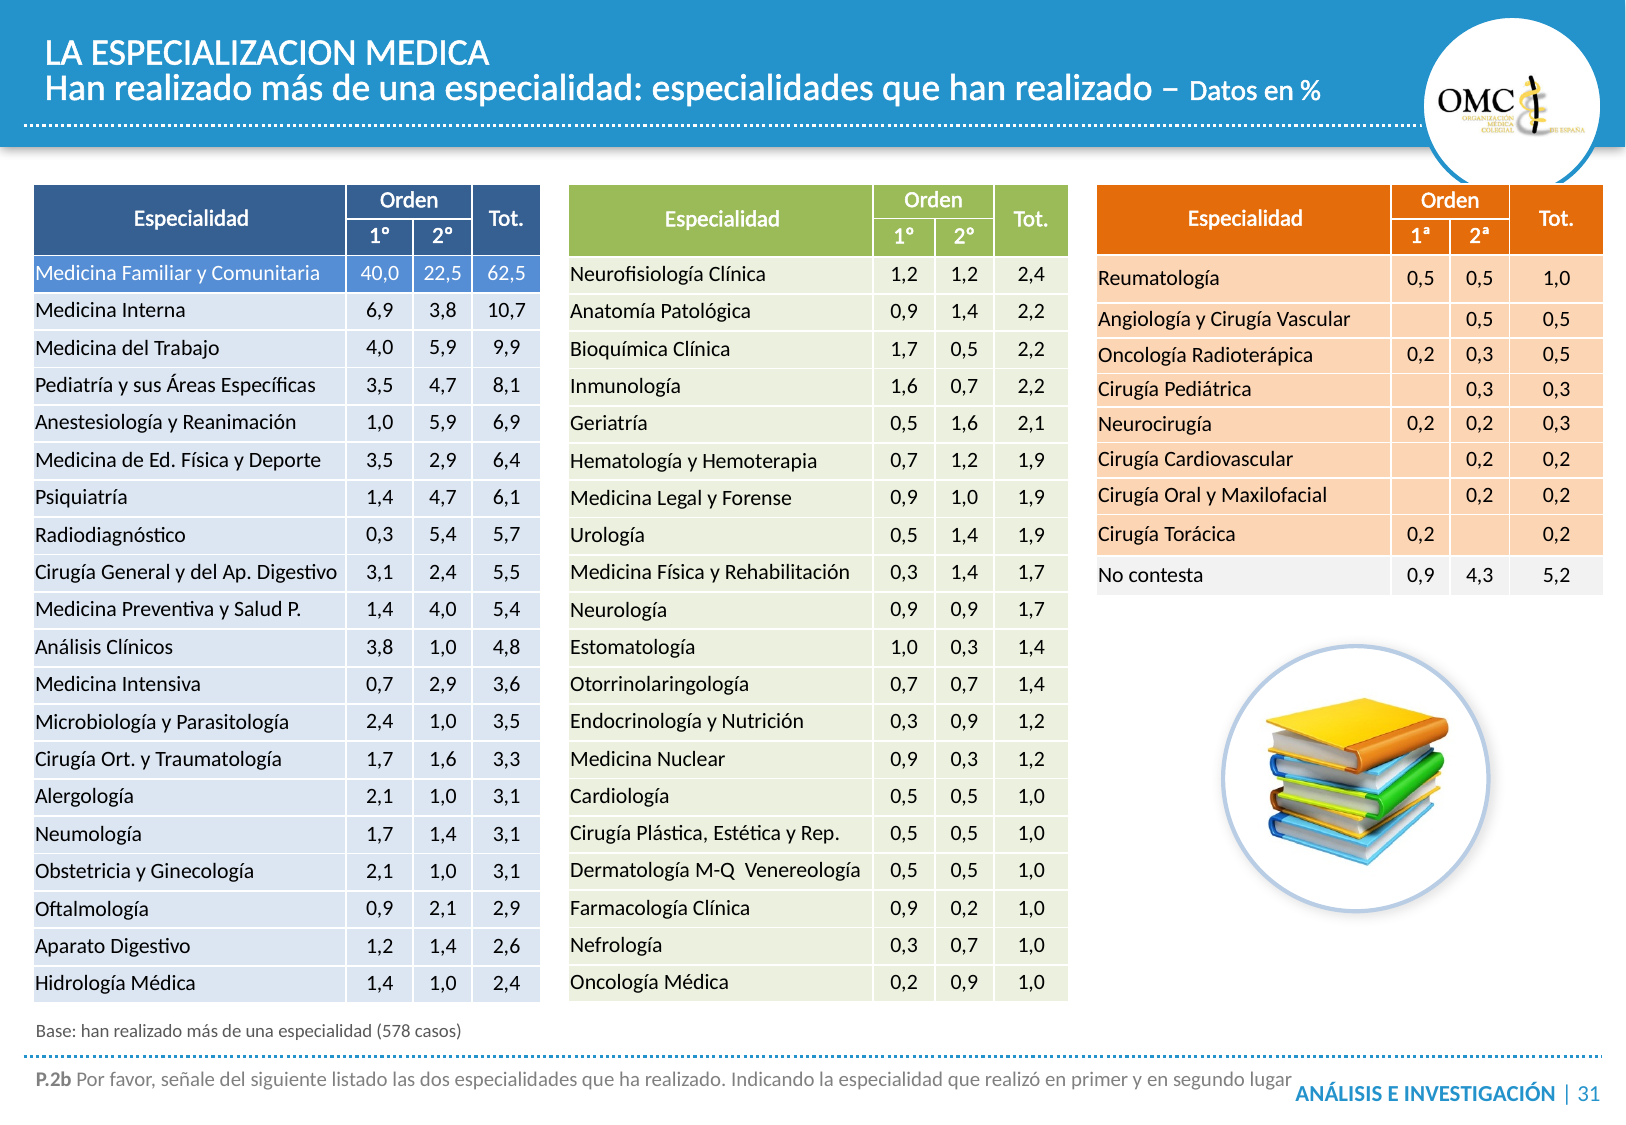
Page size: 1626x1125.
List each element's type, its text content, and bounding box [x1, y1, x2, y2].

table_cell 1,7 [347, 817, 412, 853]
table_cell 0,2 [1392, 339, 1449, 373]
table_cell 1,7 [874, 332, 934, 368]
table_cell Cirugía Torácica [1097, 515, 1390, 555]
table_cell Hidrología Médica [34, 967, 345, 1002]
table_cell 0,2 [874, 966, 934, 1001]
table_cell Anestesiología y Reanimación [34, 406, 345, 441]
table_cell 0,5 [936, 779, 993, 815]
table_cell 1º [347, 220, 412, 255]
table_cell 2,4 [414, 555, 471, 591]
table_cell 6,4 [473, 443, 540, 479]
table_cell 2,9 [414, 668, 471, 703]
table_cell 4,8 [473, 630, 540, 666]
table_cell 1,4 [347, 967, 412, 1002]
table_cell Aparato Digestivo [34, 929, 345, 965]
table_cell 1,2 [995, 705, 1068, 740]
table_cell 0,5 [1510, 304, 1603, 337]
table_cell 0,2 [1451, 443, 1509, 477]
table_cell 3,1 [473, 780, 540, 815]
table_header Tot. [473, 185, 540, 255]
table_cell 5,5 [473, 555, 540, 591]
table_cell 5,2 [1510, 557, 1603, 595]
table_cell 1,0 [995, 891, 1068, 927]
table_cell 1,7 [995, 593, 1068, 628]
table_cell 0,3 [347, 518, 412, 554]
text_box [1275, 887, 1436, 914]
table_cell 0,5 [874, 854, 934, 889]
table_cell 1,4 [936, 295, 993, 330]
table_cell 0,7 [874, 444, 934, 479]
table_cell 3,5 [347, 443, 412, 479]
table_cell 1,4 [347, 481, 412, 516]
table_cell [1451, 515, 1509, 555]
table_cell 3,3 [473, 742, 540, 778]
table_cell 1,6 [936, 407, 993, 442]
table_cell 6,1 [473, 481, 540, 516]
table_cell Nefrología [569, 928, 872, 964]
table_cell Medicina Familiar y Comunitaria [34, 256, 345, 292]
table_cell 1,0 [347, 406, 412, 441]
table_cell 2,2 [995, 369, 1068, 405]
table_cell 1,0 [1510, 256, 1603, 302]
table_cell 1,0 [995, 854, 1068, 889]
table_cell 1,0 [995, 779, 1068, 815]
table_cell Farmacología Clínica [569, 891, 872, 927]
table_cell 40,0 [347, 256, 412, 292]
table_cell 0,5 [936, 854, 993, 889]
table_cell 0,9 [1392, 557, 1449, 595]
table_cell 2,1 [995, 407, 1068, 442]
table_cell [1392, 304, 1449, 337]
table_cell Medicina Preventiva y Salud P. [34, 593, 345, 628]
table_cell 1,0 [414, 854, 471, 890]
table_cell 1,2 [995, 742, 1068, 778]
table_cell 4,7 [414, 481, 471, 516]
table_cell Inmunología [569, 369, 872, 405]
table_cell Medicina Legal y Forense [569, 481, 872, 517]
table_cell 0,3 [1451, 339, 1509, 373]
table_cell 0,2 [1451, 408, 1509, 442]
table_cell 1,9 [995, 518, 1068, 554]
table_cell 3,8 [414, 294, 471, 329]
table_cell 10,7 [473, 294, 540, 329]
table_cell 1,9 [995, 481, 1068, 517]
table_cell Medicina Física y Rehabilitación [569, 556, 872, 591]
table_cell Análisis Clínicos [34, 630, 345, 666]
table_cell 0,3 [874, 928, 934, 964]
table_header Especialidad [34, 185, 345, 255]
table_cell Medicina Nuclear [569, 742, 872, 778]
table_cell Dermatología M-Q Venereología [569, 854, 872, 889]
table_cell 5,9 [414, 331, 471, 367]
table_cell 0,9 [347, 892, 412, 927]
table_cell 1,2 [347, 929, 412, 965]
table_header Tot. [995, 185, 1068, 256]
table_cell Medicina Intensiva [34, 668, 345, 703]
table_cell 1,2 [936, 258, 993, 293]
table_cell 0,7 [936, 369, 993, 405]
table_cell Bioquímica Clínica [569, 332, 872, 368]
table_cell Neurología [569, 593, 872, 628]
table_cell 3,8 [347, 630, 412, 666]
text_box Base: han realizado más de una especialidad (578 casos) [21, 1011, 648, 1049]
table_cell 5,4 [414, 518, 471, 554]
table_header Especialidad [1097, 185, 1390, 254]
table_cell 2,9 [473, 892, 540, 927]
table_cell 1,4 [936, 556, 993, 591]
table_cell [1392, 443, 1449, 477]
table_cell 4,0 [347, 331, 412, 367]
table_cell 0,9 [874, 742, 934, 778]
table_cell 9,9 [473, 331, 540, 367]
table_cell 2,2 [995, 295, 1068, 330]
table_cell 0,5 [874, 779, 934, 815]
table_cell 0,2 [1510, 443, 1603, 477]
table_cell Microbiología y Parasitología [34, 705, 345, 740]
table_cell 0,9 [936, 966, 993, 1001]
table_cell Oncología Médica [569, 966, 872, 1001]
table_cell Geriatría [569, 407, 872, 442]
table_cell 0,9 [936, 705, 993, 740]
table_cell 2,9 [414, 443, 471, 479]
table_cell 0,2 [1451, 479, 1509, 514]
table_cell 2,4 [995, 258, 1068, 293]
table_cell 1,4 [995, 668, 1068, 703]
table_cell Neurofisiología Clínica [569, 258, 872, 293]
table_cell 0,3 [936, 630, 993, 666]
table_cell 1,0 [995, 817, 1068, 852]
table_cell 2,4 [347, 705, 412, 740]
table_cell 0,7 [936, 928, 993, 964]
table_cell 1,0 [414, 780, 471, 815]
table_cell 8,1 [473, 368, 540, 404]
table_cell 0,3 [874, 556, 934, 591]
table_cell 0,9 [936, 593, 993, 628]
table_cell Oncología Radioterápica [1097, 339, 1390, 373]
table_cell 1,0 [995, 928, 1068, 964]
table_cell 2,1 [347, 854, 412, 890]
table_cell Medicina de Ed. Física y Deporte [34, 443, 345, 479]
table_cell 5,4 [473, 593, 540, 628]
table_cell 2,4 [473, 967, 540, 1002]
table_cell 1º [874, 219, 934, 256]
table_cell Medicina del Trabajo [34, 331, 345, 367]
table_cell 1,7 [995, 556, 1068, 591]
table_cell 0,2 [1510, 515, 1603, 555]
table_header Orden [874, 185, 993, 218]
table_cell Oftalmología [34, 892, 345, 927]
picture [1236, 678, 1476, 879]
table_cell 1,2 [874, 258, 934, 293]
text_box [1479, 724, 1491, 834]
table_cell 3,1 [347, 555, 412, 591]
table_cell 3,1 [473, 854, 540, 890]
table_cell 0,7 [936, 668, 993, 703]
table_cell Cirugía Oral y Maxilofacial [1097, 479, 1390, 514]
table_cell 3,5 [473, 705, 540, 740]
table_cell 0,2 [1510, 479, 1603, 514]
table_cell 1,7 [347, 742, 412, 778]
table_cell 0,3 [1510, 374, 1603, 406]
table_cell 0,3 [1451, 374, 1509, 406]
table_cell 0,2 [936, 891, 993, 927]
table_cell 3,5 [347, 368, 412, 404]
table_cell No contesta [1097, 557, 1390, 595]
table_cell Medicina Interna [34, 294, 345, 329]
table_cell 0,3 [1510, 408, 1603, 442]
table_cell 4,3 [1451, 557, 1509, 595]
table_cell Cirugía Pediátrica [1097, 374, 1390, 406]
table_header Orden [347, 185, 471, 218]
table_cell Cardiología [569, 779, 872, 815]
text_box P.2b Por favor, señale del siguiente listado las dos especialidades que ha realizado. Indicando la especialidad que realizó en primer y en segundo lugar [21, 1058, 1356, 1099]
table_cell 0,2 [1392, 408, 1449, 442]
table_cell Reumatología [1097, 256, 1390, 302]
table_cell 0,2 [1392, 515, 1449, 555]
table_cell Urología [569, 518, 872, 554]
table_cell 2ª [1451, 220, 1509, 254]
table_cell Cirugía Cardiovascular [1097, 443, 1390, 477]
table_cell Otorrinolaringología [569, 668, 872, 703]
text_box [1267, 644, 1445, 677]
table_cell 6,9 [347, 294, 412, 329]
table_cell 6,9 [473, 406, 540, 441]
table_cell Radiodiagnóstico [34, 518, 345, 554]
table_cell 0,5 [1510, 339, 1603, 373]
table_cell 0,5 [936, 332, 993, 368]
table_cell 1,6 [874, 369, 934, 405]
table_cell 62,5 [473, 256, 540, 292]
table_cell Obstetricia y Ginecología [34, 854, 345, 890]
table_cell 1,9 [995, 444, 1068, 479]
table_cell 1,4 [414, 817, 471, 853]
table_header Orden [1392, 185, 1509, 218]
table_cell 4,7 [414, 368, 471, 404]
table_cell 0,5 [1392, 256, 1449, 302]
table_cell 2,2 [995, 332, 1068, 368]
table_cell 1,4 [936, 518, 993, 554]
table_cell 1ª [1392, 220, 1449, 254]
table_cell 0,5 [936, 817, 993, 852]
table_cell 1,0 [414, 630, 471, 666]
table_cell 0,5 [1451, 256, 1509, 302]
table_cell Angiología y Cirugía Vascular [1097, 304, 1390, 337]
table_cell 2,1 [414, 892, 471, 927]
table_cell Alergología [34, 780, 345, 815]
table_cell Anatomía Patológica [569, 295, 872, 330]
table_cell Cirugía General y del Ap. Digestivo [34, 555, 345, 591]
table_cell 3,6 [473, 668, 540, 703]
table_cell 0,3 [874, 705, 934, 740]
table_cell Cirugía Plástica, Estética y Rep. [569, 817, 872, 852]
text_box [1220, 727, 1231, 830]
table_cell 0,9 [874, 295, 934, 330]
table_cell 5,7 [473, 518, 540, 554]
table_cell Estomatología [569, 630, 872, 666]
table_cell Psiquiatría [34, 481, 345, 516]
table_cell 1,6 [414, 742, 471, 778]
table_cell [1392, 374, 1449, 406]
table_cell Endocrinología y Nutrición [569, 705, 872, 740]
picture [1436, 73, 1588, 139]
table_cell 1,0 [414, 967, 471, 1002]
table_cell 4,0 [414, 593, 471, 628]
table_cell Hematología y Hemoterapia [569, 444, 872, 479]
table_cell 1,0 [995, 966, 1068, 1001]
table_cell 1,2 [936, 444, 993, 479]
table_cell 1,4 [414, 929, 471, 965]
table_cell 2,6 [473, 929, 540, 965]
table_cell Neurocirugía [1097, 408, 1390, 442]
table_cell Cirugía Ort. y Traumatología [34, 742, 345, 778]
table_cell 0,3 [936, 742, 993, 778]
table_cell 0,5 [1451, 304, 1509, 337]
table_header Especialidad [569, 185, 872, 256]
table_cell 1,4 [347, 593, 412, 628]
table_cell 1,4 [995, 630, 1068, 666]
table_cell 0,9 [874, 593, 934, 628]
table_cell 0,9 [874, 481, 934, 517]
table_cell 3,1 [473, 817, 540, 853]
table_cell [1392, 479, 1449, 514]
table_cell 0,5 [874, 407, 934, 442]
table_cell 0,5 [874, 518, 934, 554]
table_cell Pediatría y sus Áreas Específicas [34, 368, 345, 404]
table_cell 2º [414, 220, 471, 255]
table_cell 22,5 [414, 256, 471, 292]
table_cell Neumología [34, 817, 345, 853]
table_cell 0,5 [874, 817, 934, 852]
table_cell 0,9 [874, 891, 934, 927]
table_cell 0,7 [874, 668, 934, 703]
table_cell 0,7 [347, 668, 412, 703]
table_header Tot. [1510, 185, 1603, 254]
text_box LA ESPECIALIZACION MEDICA Han realizado más de una especialidad: especialidades que han realizado – Datos en % [44, 24, 1415, 120]
table_cell 2,1 [347, 780, 412, 815]
table_cell 2º [936, 219, 993, 256]
table_cell 5,9 [414, 406, 471, 441]
table_cell 1,0 [414, 705, 471, 740]
table_cell 1,0 [936, 481, 993, 517]
table_cell 1,0 [874, 630, 934, 666]
